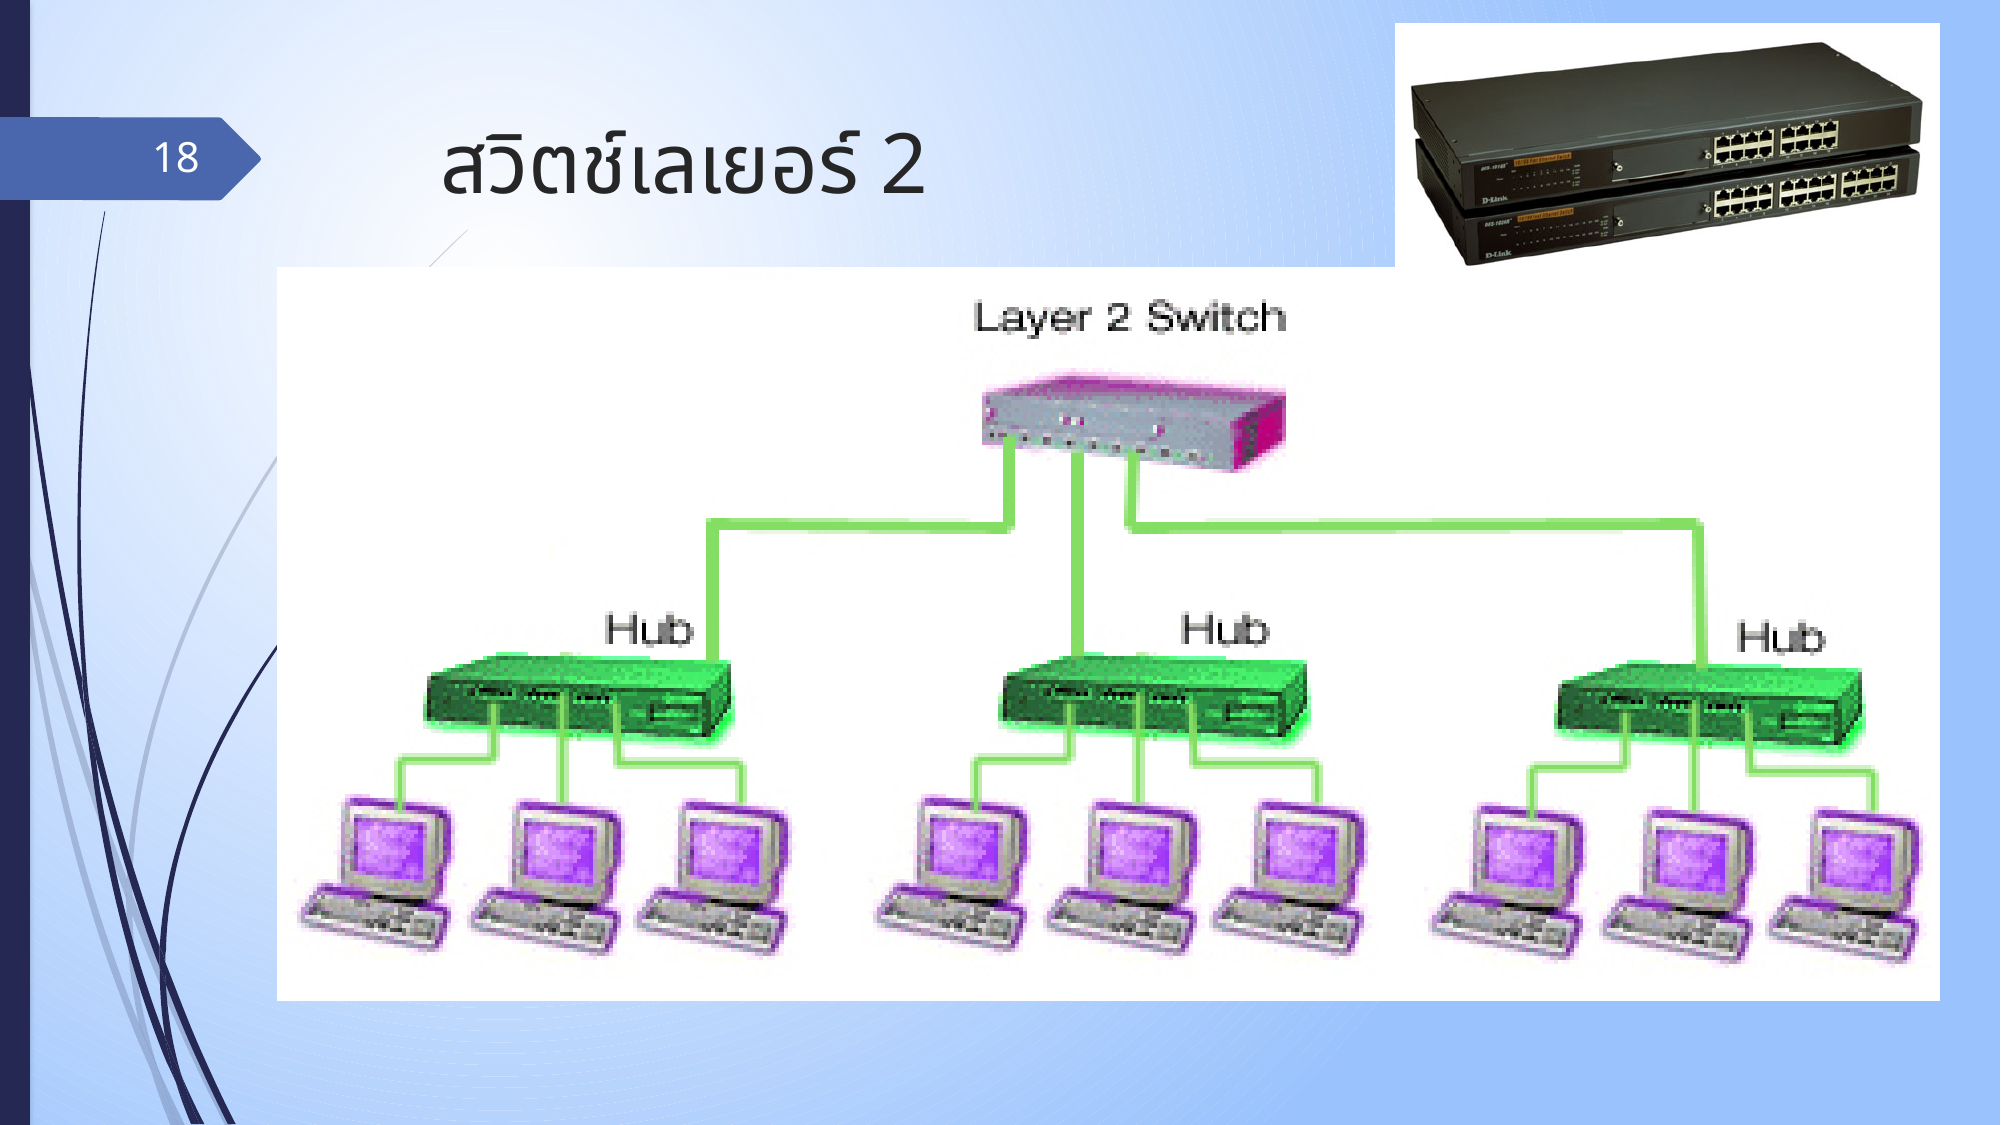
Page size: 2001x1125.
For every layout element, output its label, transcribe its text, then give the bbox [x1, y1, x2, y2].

picture [1395, 23, 1940, 296]
title สวิตช์เลเยอร์ 2 [425, 102, 1390, 267]
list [277, 267, 1940, 1001]
slide_number 18 [87, 129, 216, 190]
